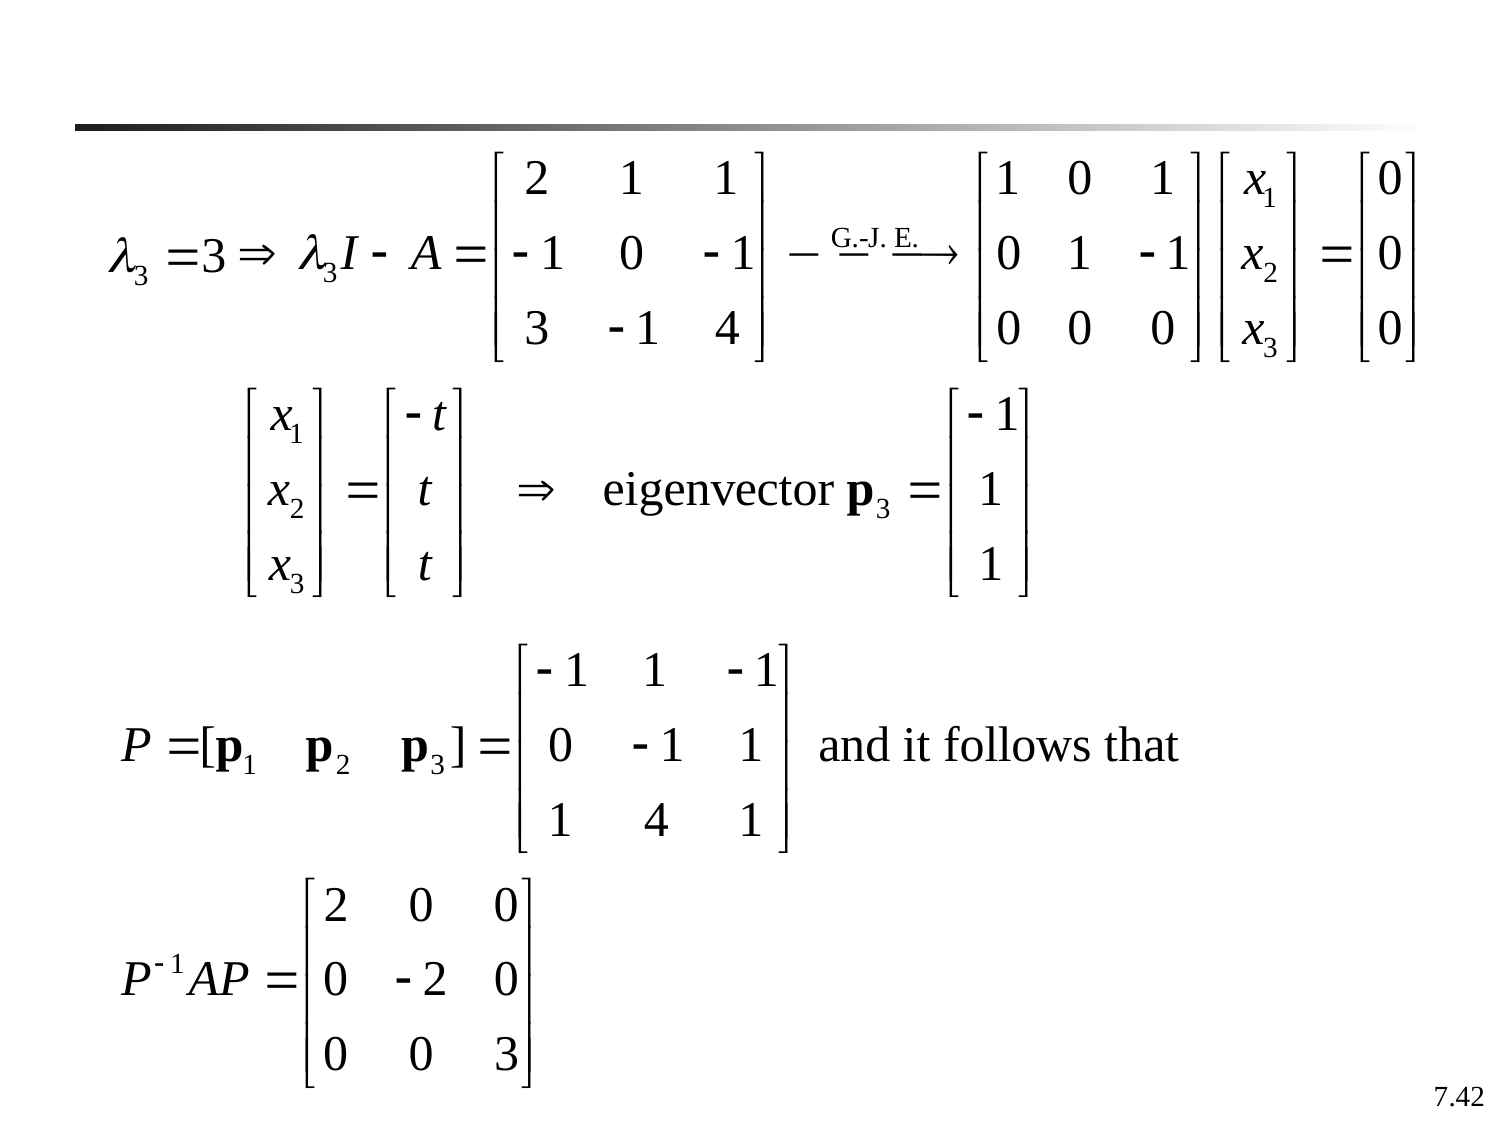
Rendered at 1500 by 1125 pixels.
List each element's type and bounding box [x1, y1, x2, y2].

text_box [111, 632, 1192, 1100]
text_box [235, 375, 1049, 610]
text_box [230, 140, 1436, 375]
text_box [100, 222, 225, 298]
